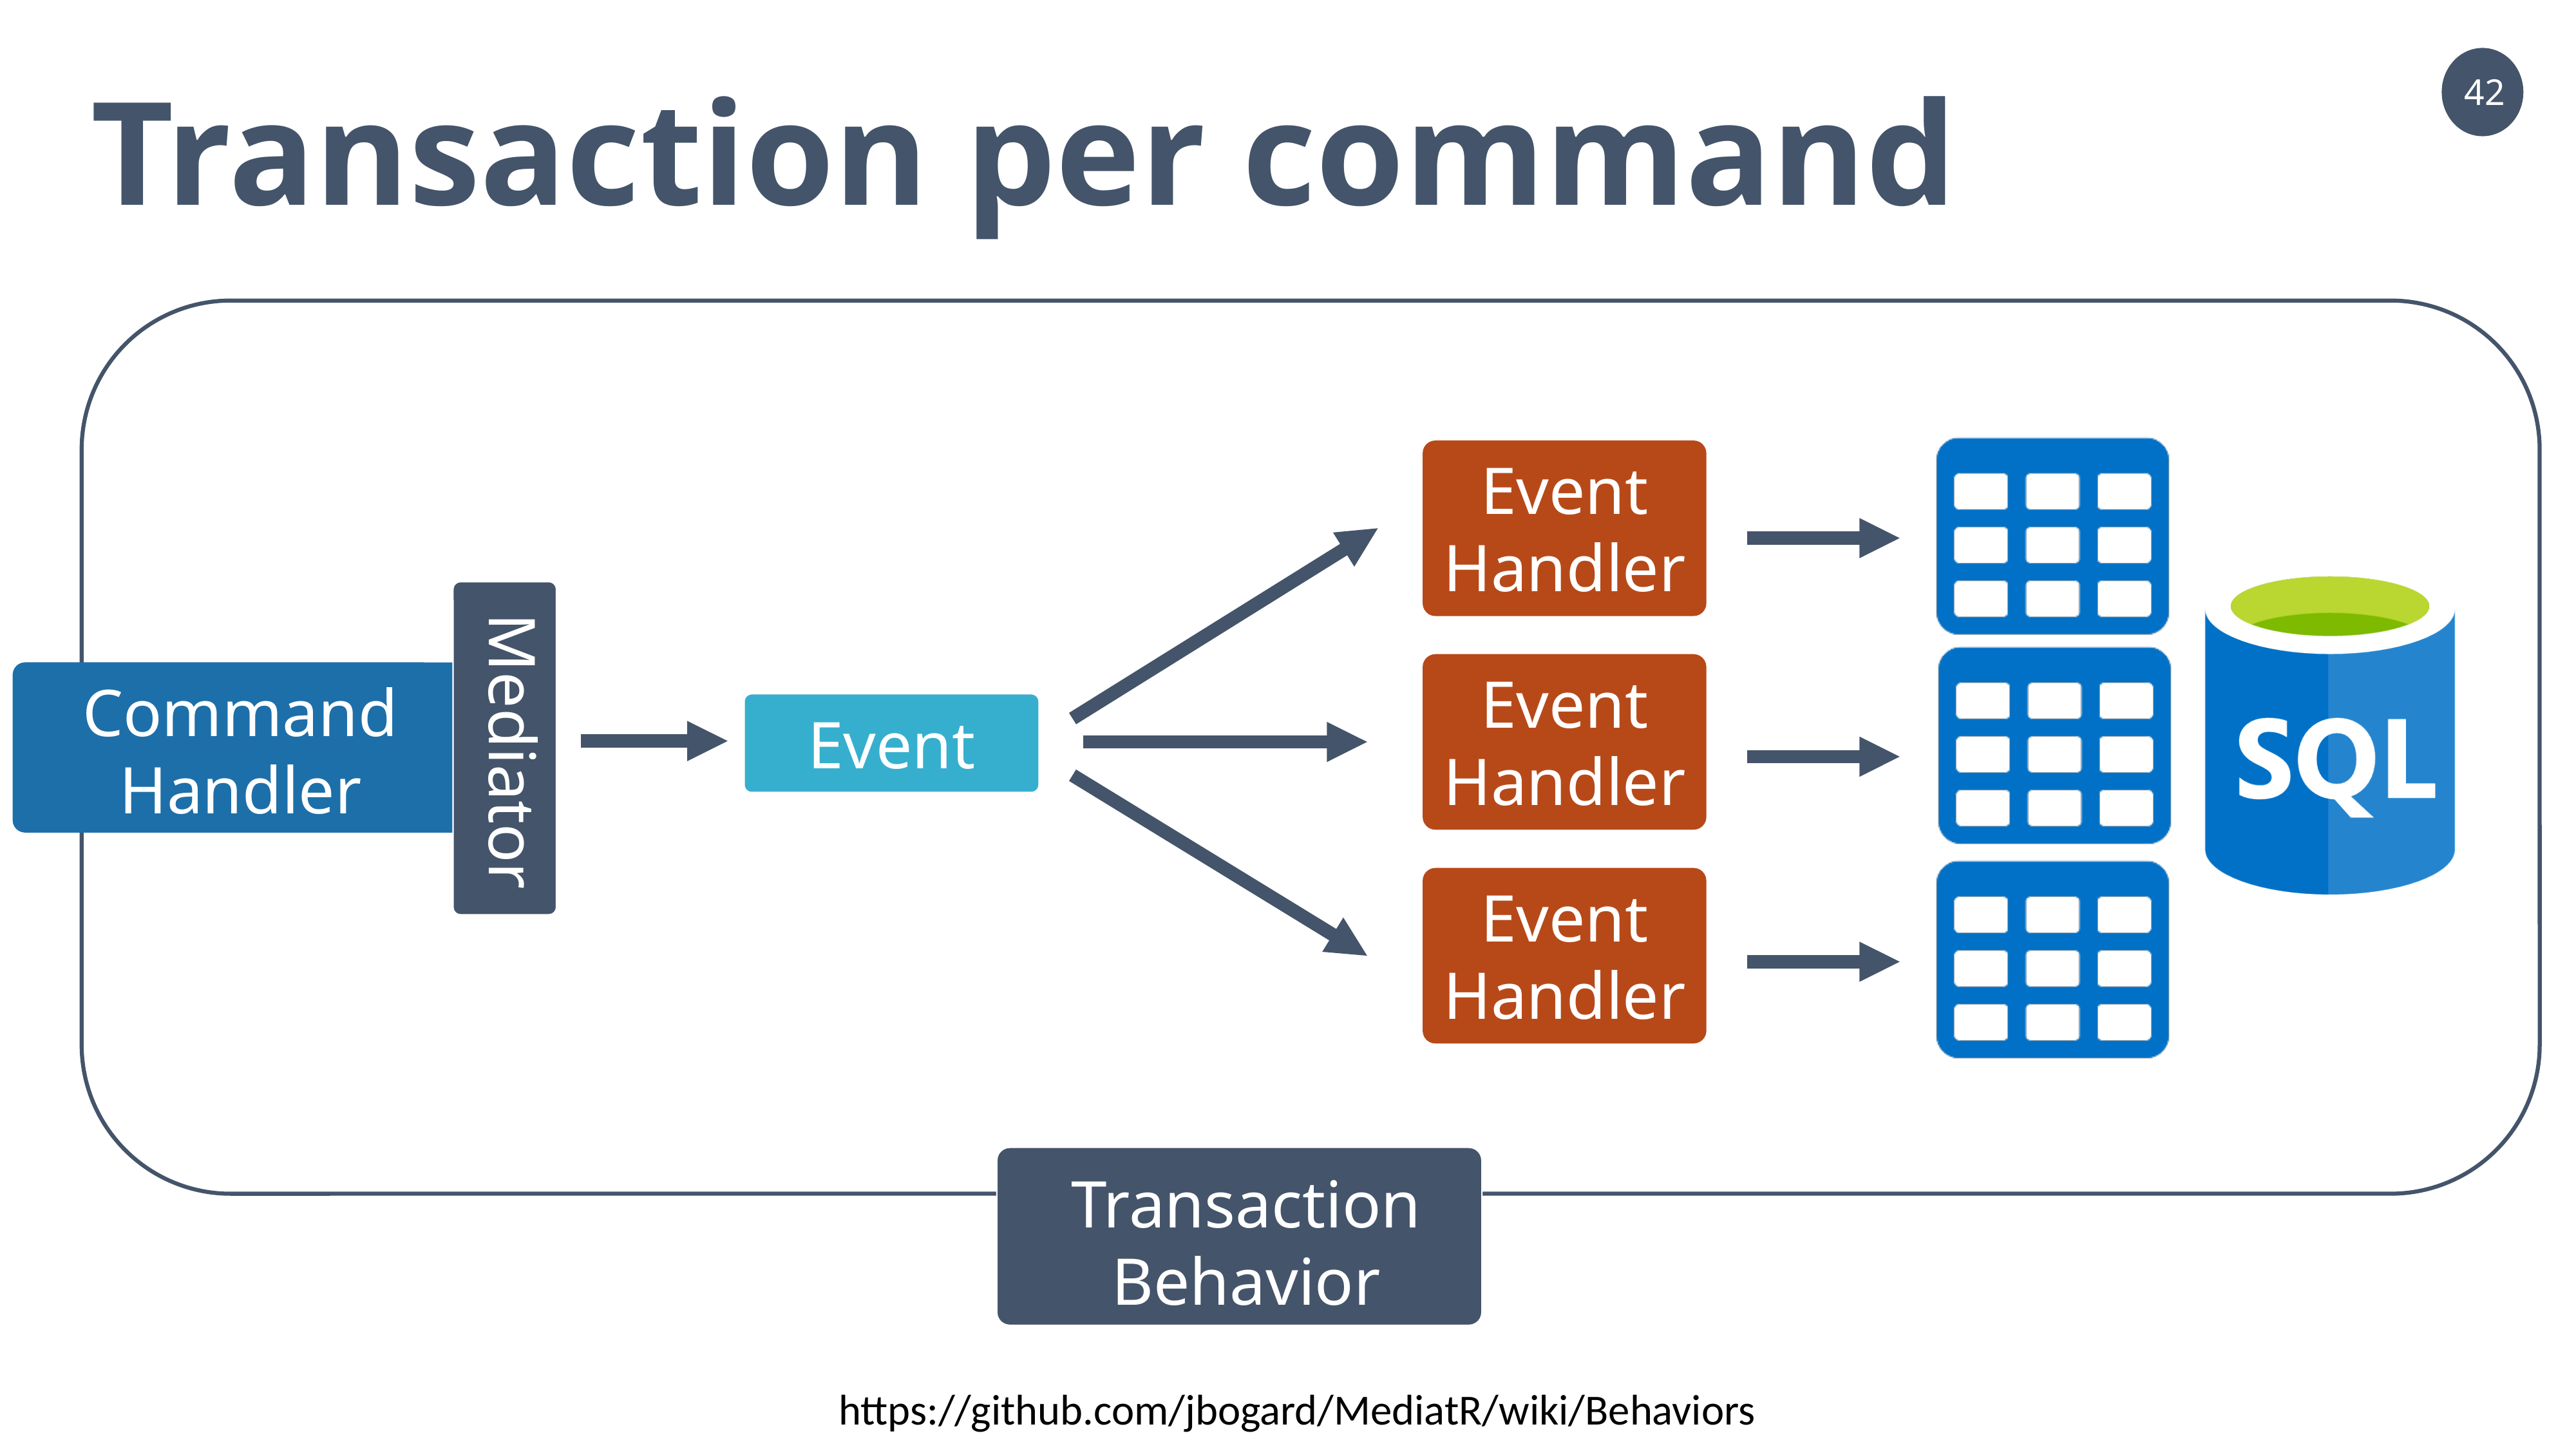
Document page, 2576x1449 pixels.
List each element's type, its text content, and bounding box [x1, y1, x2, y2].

text_box Event Handler [1423, 440, 1707, 614]
text_box Event Handler [1423, 654, 1707, 828]
text_box Transaction per command [81, 57, 2439, 239]
text_box [1428, 1042, 1701, 1045]
text_box Event Handler [1423, 867, 1707, 1042]
text_box https://github.com/jbogard/MediatR/wiki/Behaviors [9, 1377, 2576, 1439]
picture [1910, 402, 2496, 1112]
text_box Mediator [466, 589, 564, 914]
text_box [1428, 614, 1701, 617]
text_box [1072, 528, 1378, 719]
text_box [1072, 775, 1367, 956]
text_box [1428, 828, 1701, 831]
text_box [80, 299, 2541, 1195]
text_box Transaction Behavior [1010, 1153, 1482, 1327]
text_box Command Handler [13, 662, 452, 837]
text_box [452, 581, 557, 916]
text_box [996, 1146, 1481, 1326]
text_box Event [744, 694, 1039, 791]
